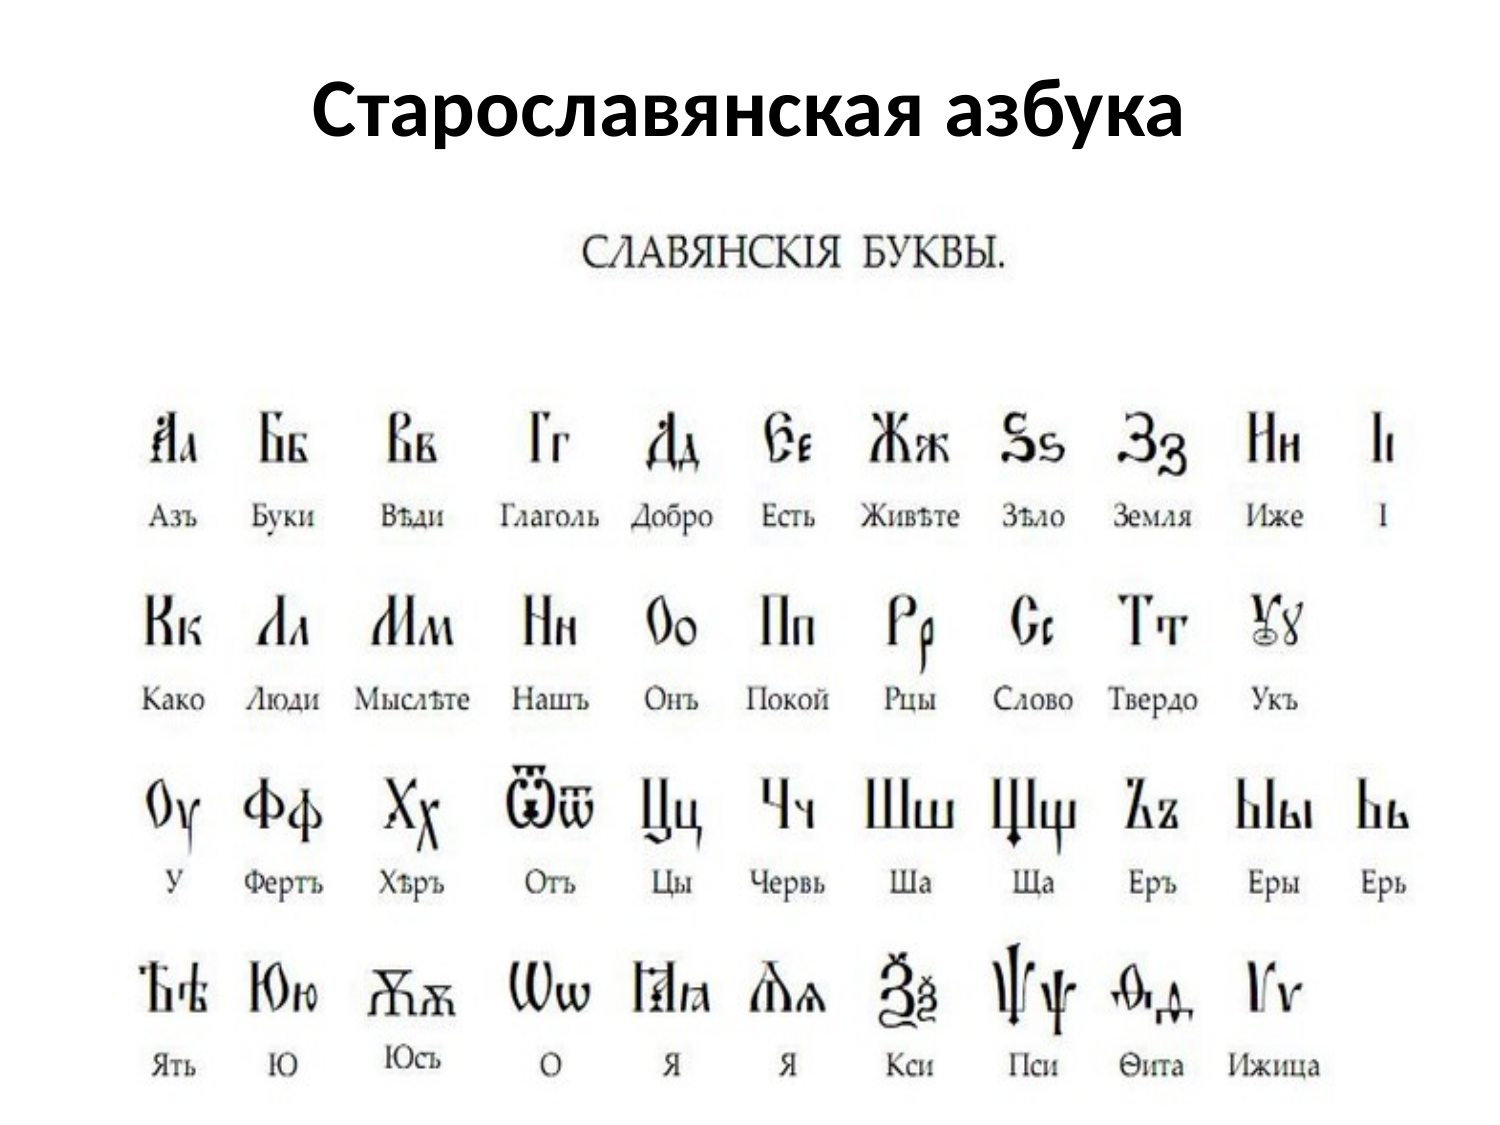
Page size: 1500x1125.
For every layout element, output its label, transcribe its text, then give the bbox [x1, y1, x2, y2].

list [111, 172, 1448, 1125]
title Старославянская азбука [75, 45, 1425, 161]
